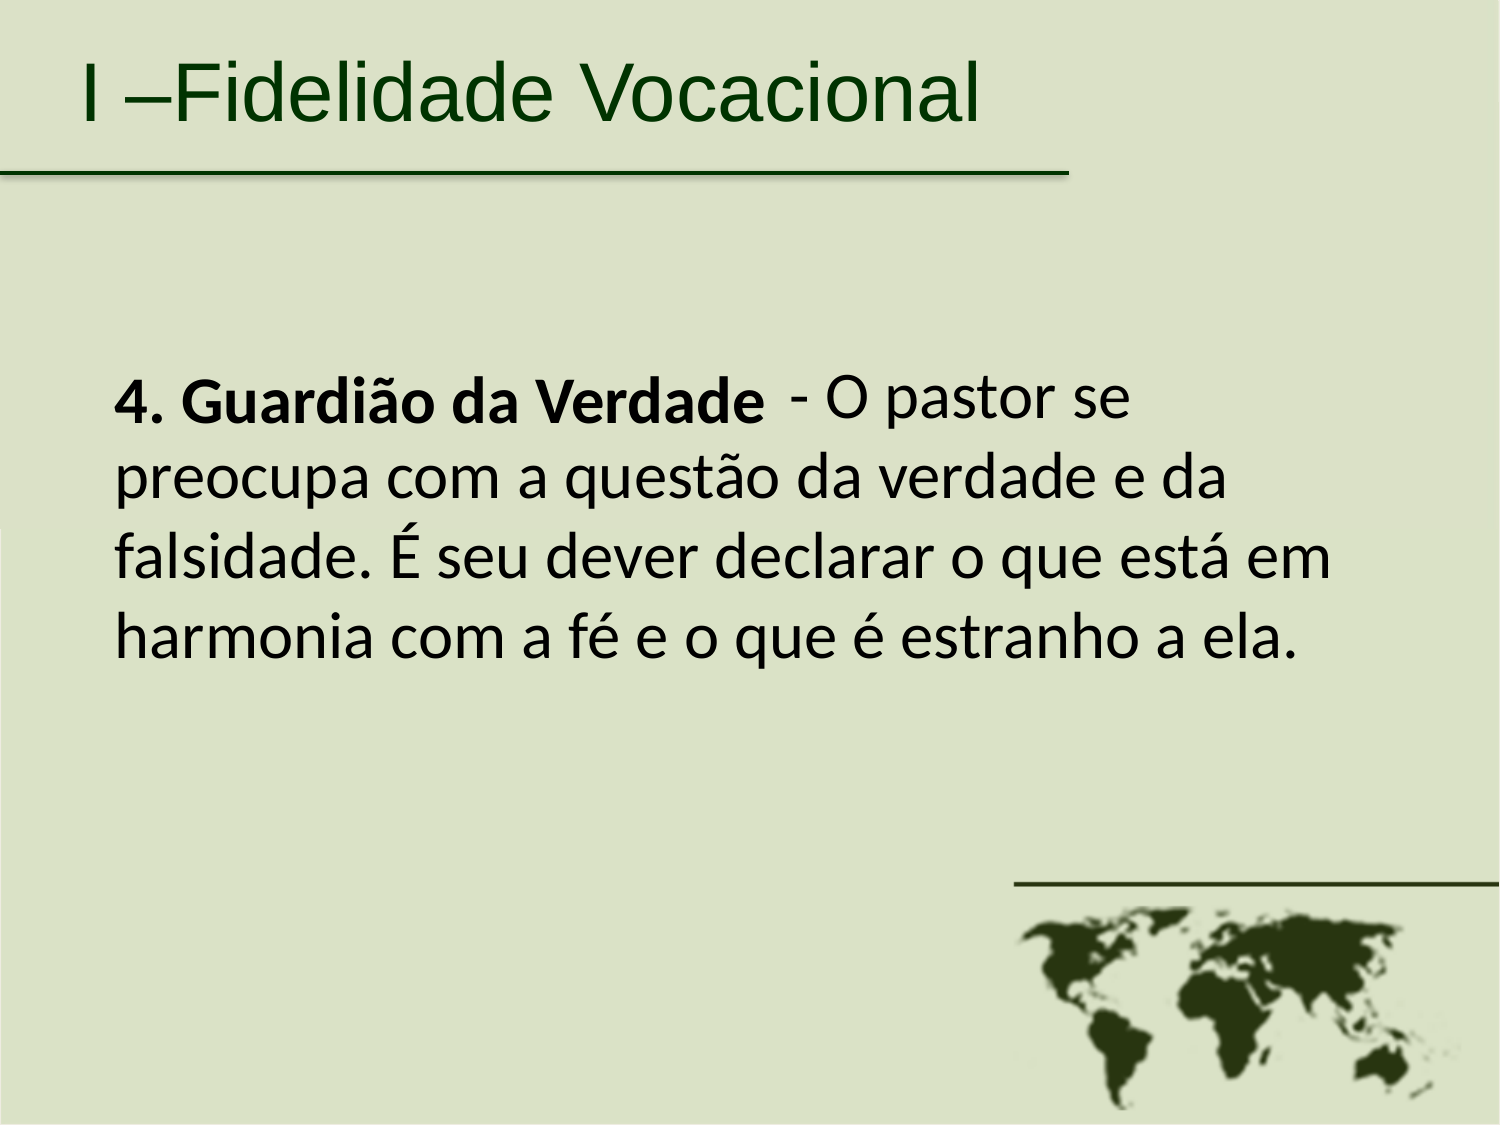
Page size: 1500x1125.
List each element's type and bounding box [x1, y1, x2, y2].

text_box [0, 0, 1500, 1124]
